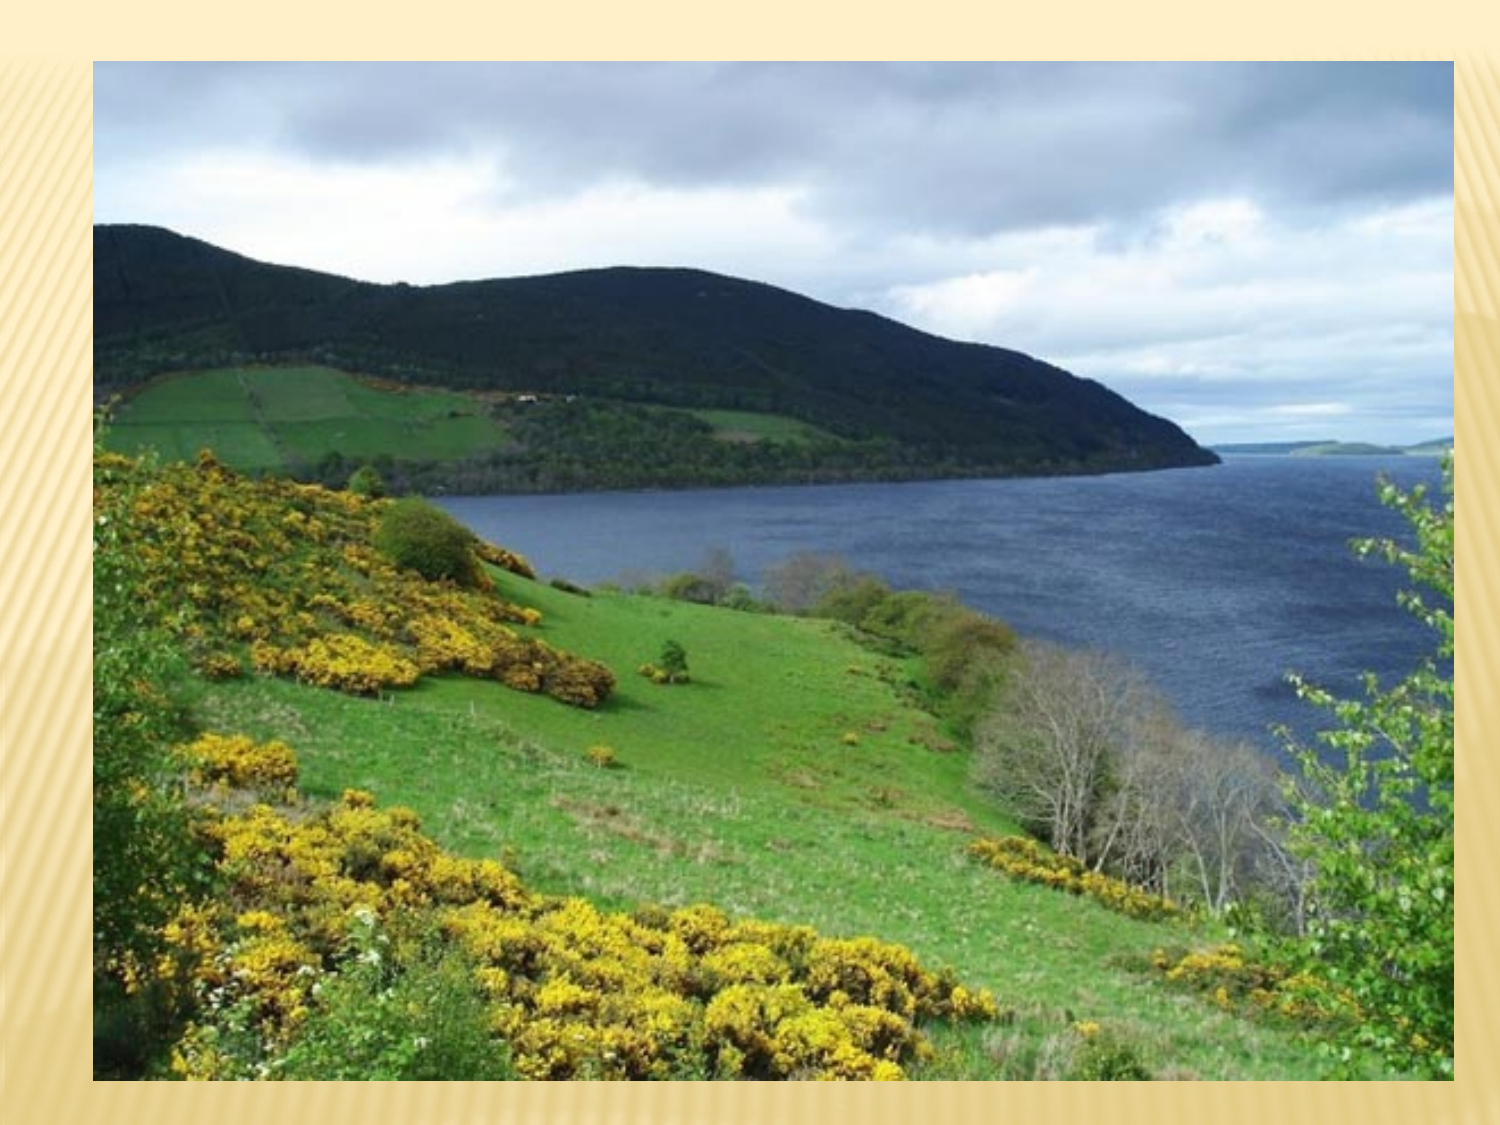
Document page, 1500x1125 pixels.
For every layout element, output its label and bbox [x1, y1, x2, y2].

picture [93, 61, 1454, 1082]
